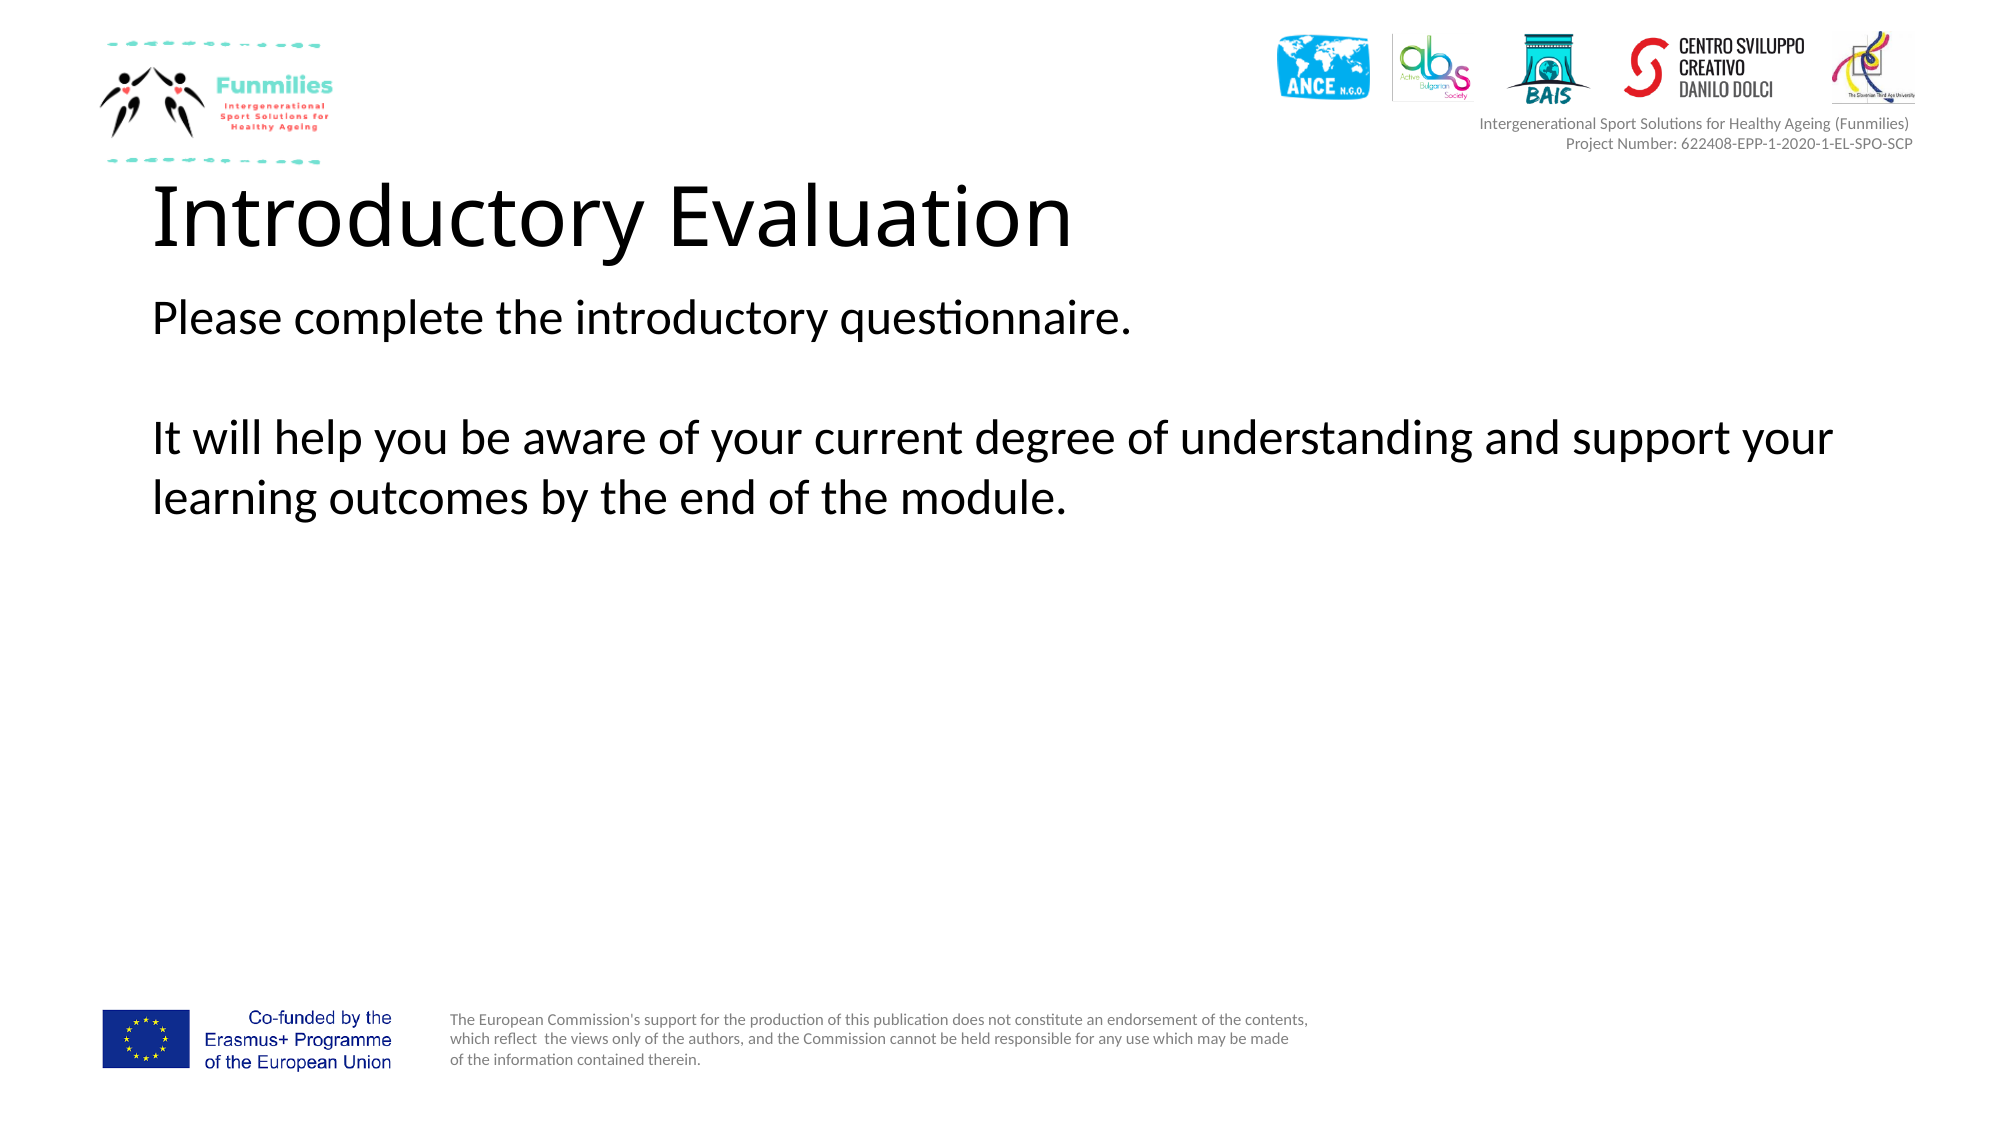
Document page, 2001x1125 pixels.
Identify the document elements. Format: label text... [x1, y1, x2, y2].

picture [1301, 78, 1311, 94]
picture [84, 993, 406, 1085]
picture [1326, 78, 1334, 94]
picture [1314, 78, 1323, 94]
title Introductory Evaluation [137, 161, 1863, 277]
picture [1297, 59, 1308, 76]
text_box Please complete the introductory questionnaire. It will help you be aware of your current degree of understanding and support your learning outcomes by the end of the module. [137, 277, 1863, 532]
picture [1352, 63, 1362, 72]
picture [84, 27, 344, 177]
picture [1288, 78, 1298, 94]
picture [1277, 28, 1915, 106]
